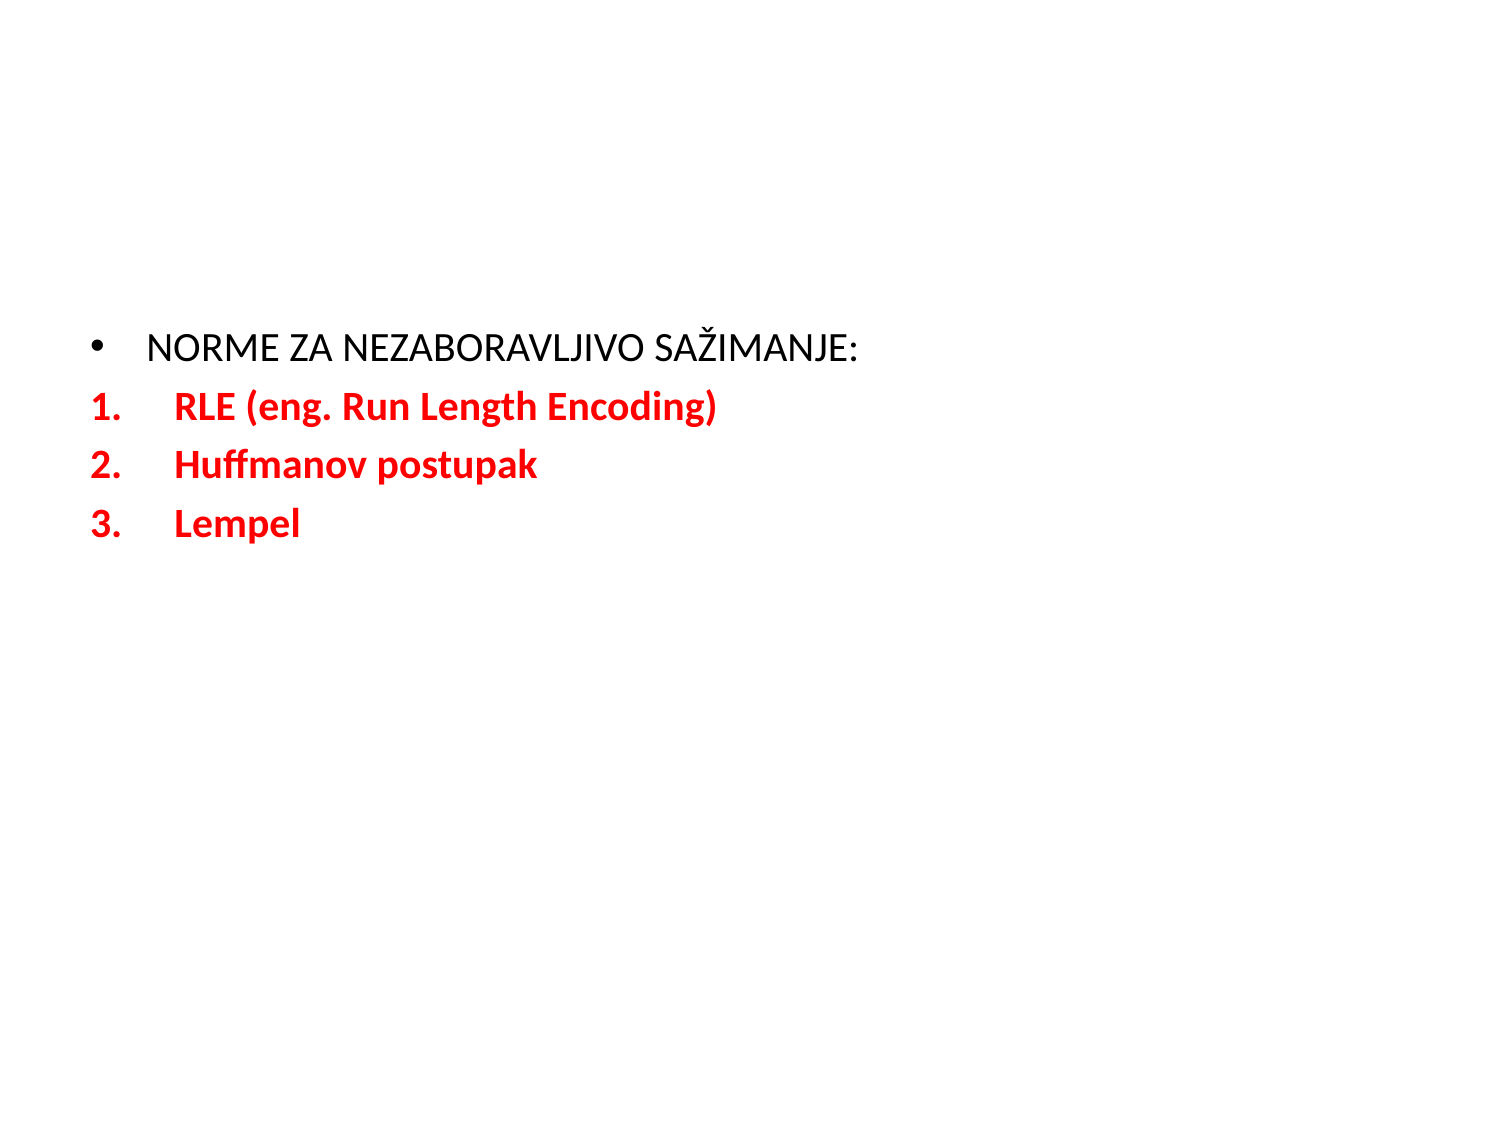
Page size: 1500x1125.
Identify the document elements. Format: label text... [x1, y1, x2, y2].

list NORME ZA NEZABORAVLJIVO SAŽIMANJE: RLE (eng. Run Length Encoding) Huffmanov postupak Lempel [75, 312, 1425, 638]
